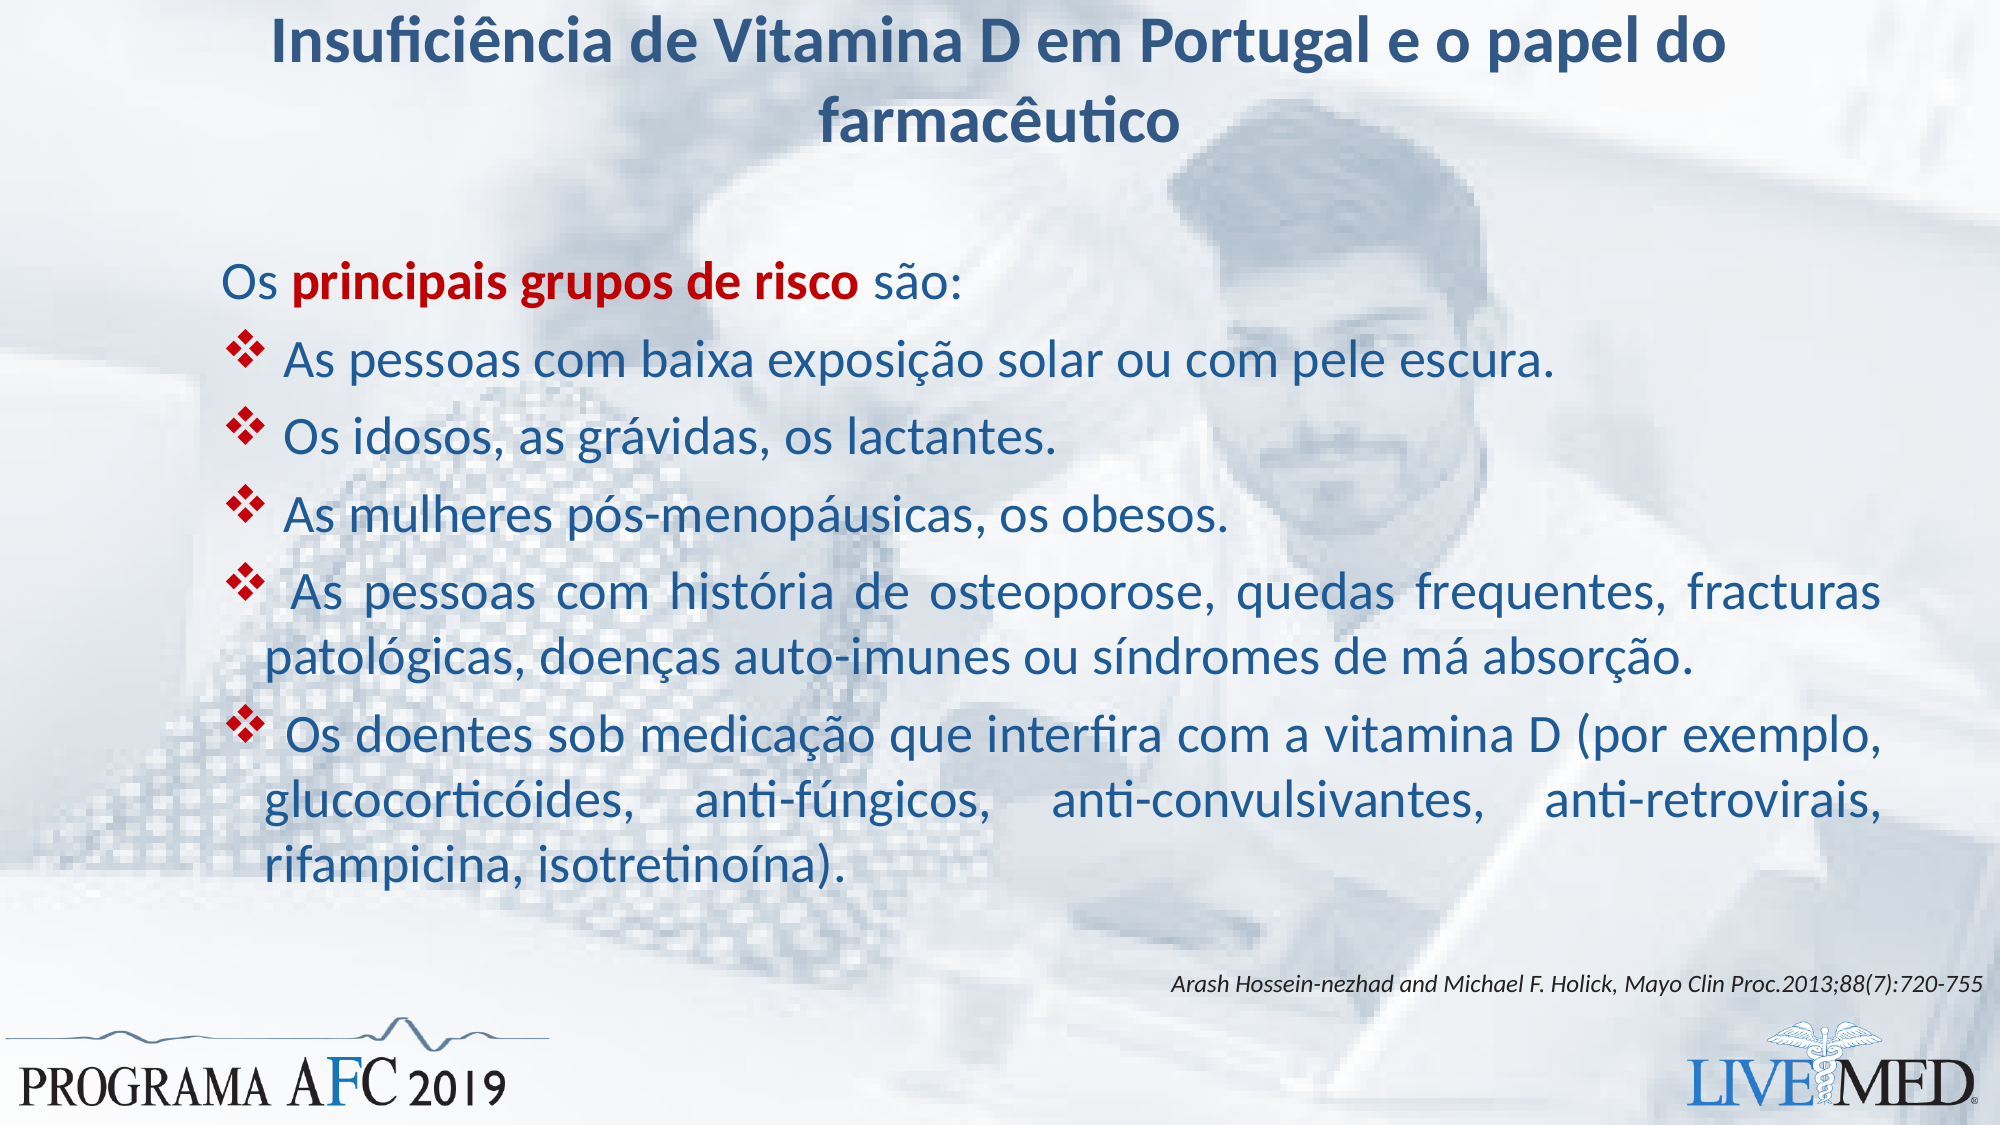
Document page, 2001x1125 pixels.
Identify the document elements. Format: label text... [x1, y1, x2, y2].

picture [1687, 1021, 1978, 1106]
title Insuficiência de Vitamina D em Portugal e o papel do farmacêutico [99, 26, 1900, 126]
list Arash Hossein-nezhad and Michael F. Holick, Mayo Clin Proc.2013;88(7):720-755 [99, 959, 2000, 1009]
picture [19, 1057, 505, 1106]
list Os principais grupos de risco são: As pessoas com baixa exposição solar ou com pele escura. Os idosos, as grávidas, os lactantes. As mulheres pós-menopáusicas, os obesos. As pessoas com história de osteoporose, quedas frequentes, fracturas patológicas, doenças auto-imunes ou síndromes de má absorção. Os doentes sob medicação que interfira com a vitamina D (por exemplo, glucocorticóides, anti-fúngicos, anti-convulsivantes, anti-retrovirais, rifampicina, isotretinoína). [0, 165, 1900, 929]
